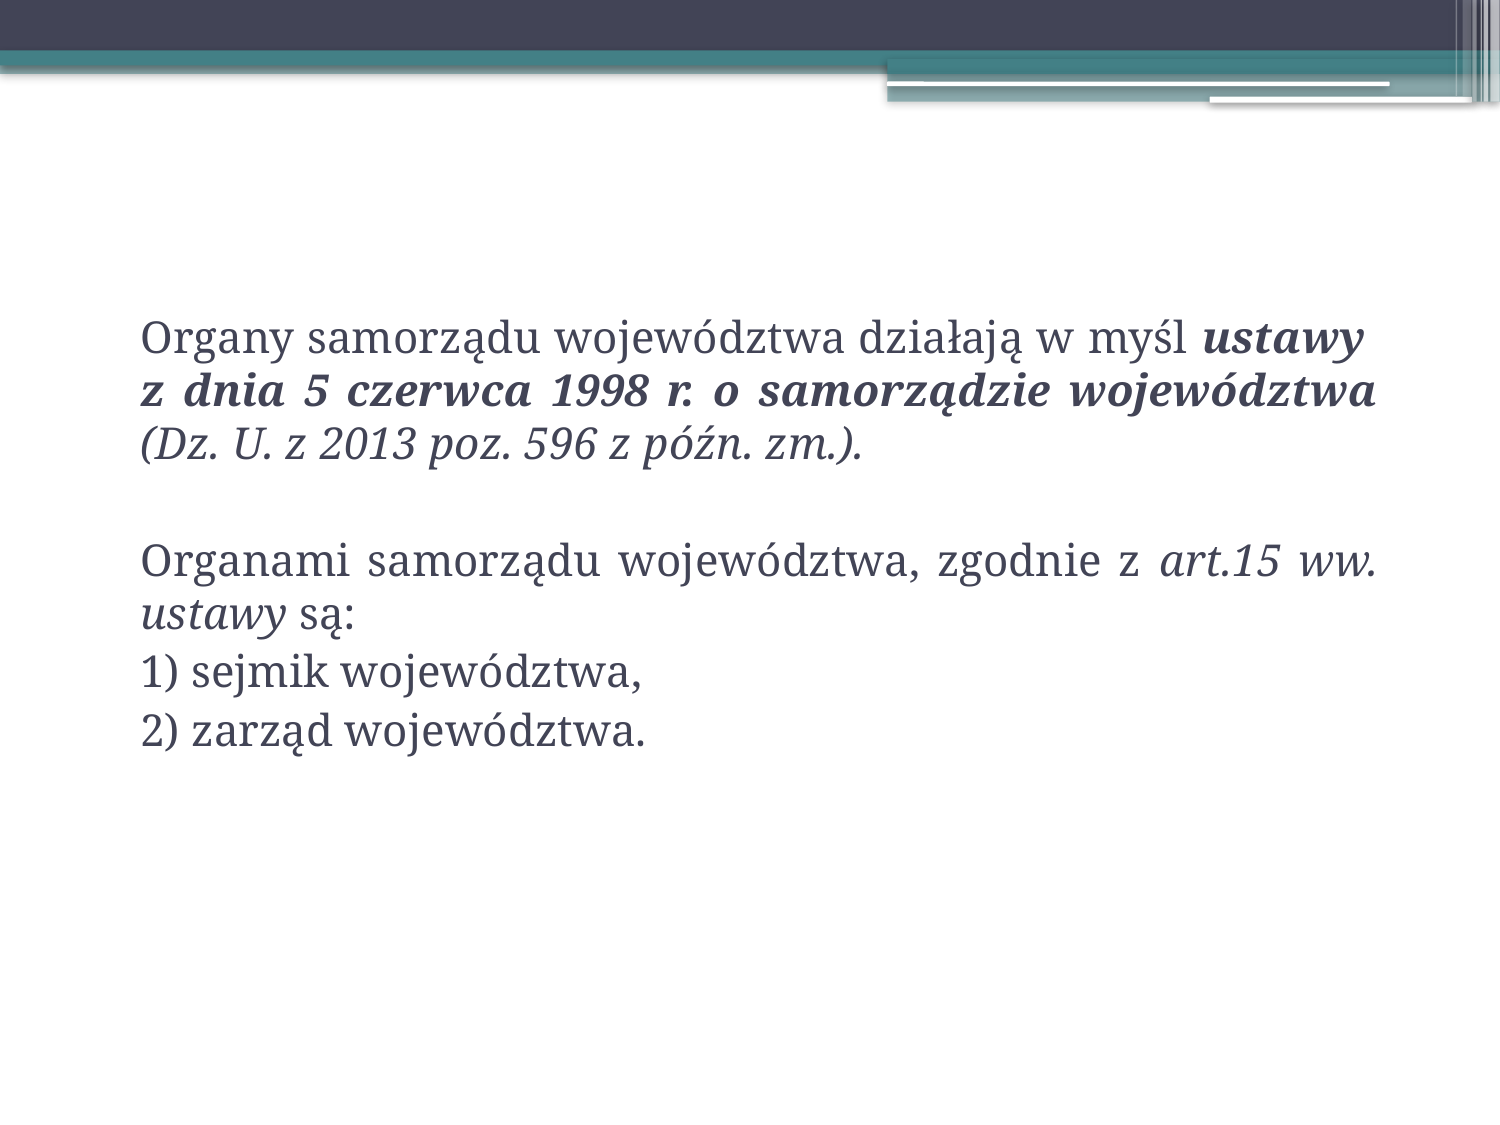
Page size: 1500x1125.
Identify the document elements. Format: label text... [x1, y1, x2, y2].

list Organy samorządu województwa działają w myśl ustawy z dnia 5 czerwca 1998 r. o samorządzie województwa (Dz. U. z 2013 poz. 596 z późn. zm.). Organami samorządu województwa, zgodnie z art.15 ww. ustawy są: 1) sejmik województwa, 2) zarząd województwa. [118, 302, 1394, 800]
